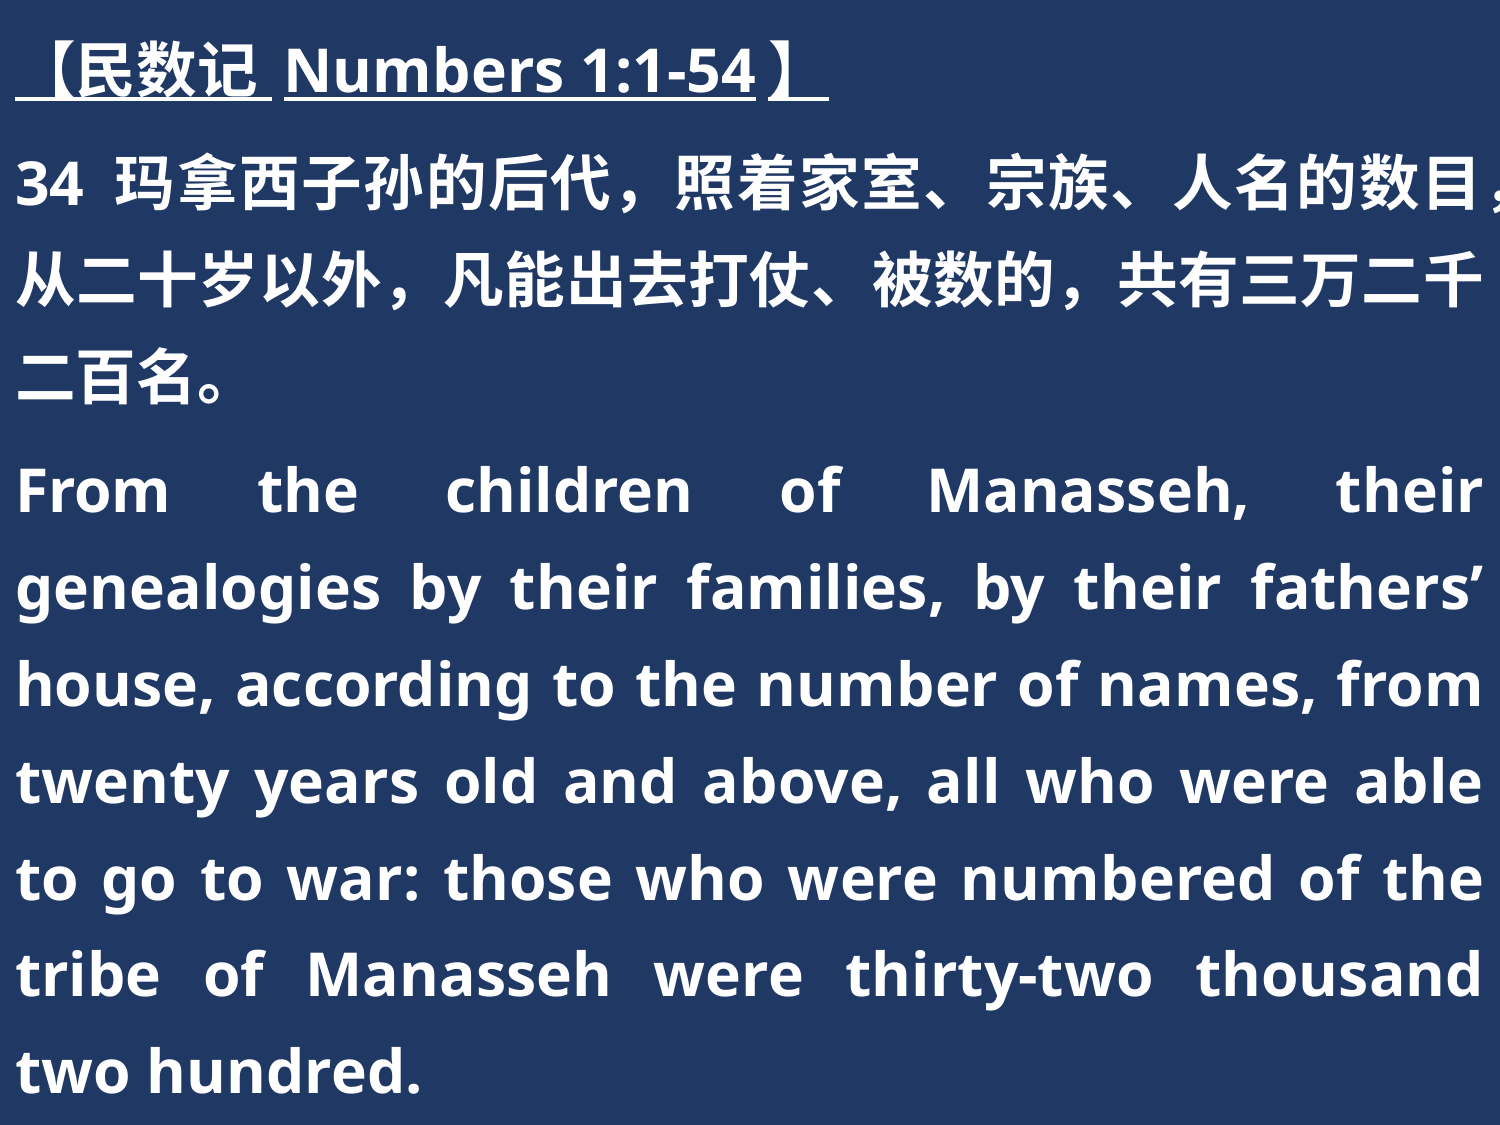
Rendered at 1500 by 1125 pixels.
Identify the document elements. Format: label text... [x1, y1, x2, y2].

list 【民数记 Numbers 1:1-54】 34 玛拿西子孙的后代，照着家室、宗族、人名的数目，从二十岁以外，凡能出去打仗、被数的，共有三万二千二百名。 From the children of Manasseh, their genealogies by their families, by their fathers’ house, according to the number of names, from twenty years old and above, all who were able to go to war: those who were numbered of the tribe of Manasseh were thirty-two thousand two hundred. [0, 0, 1500, 1125]
